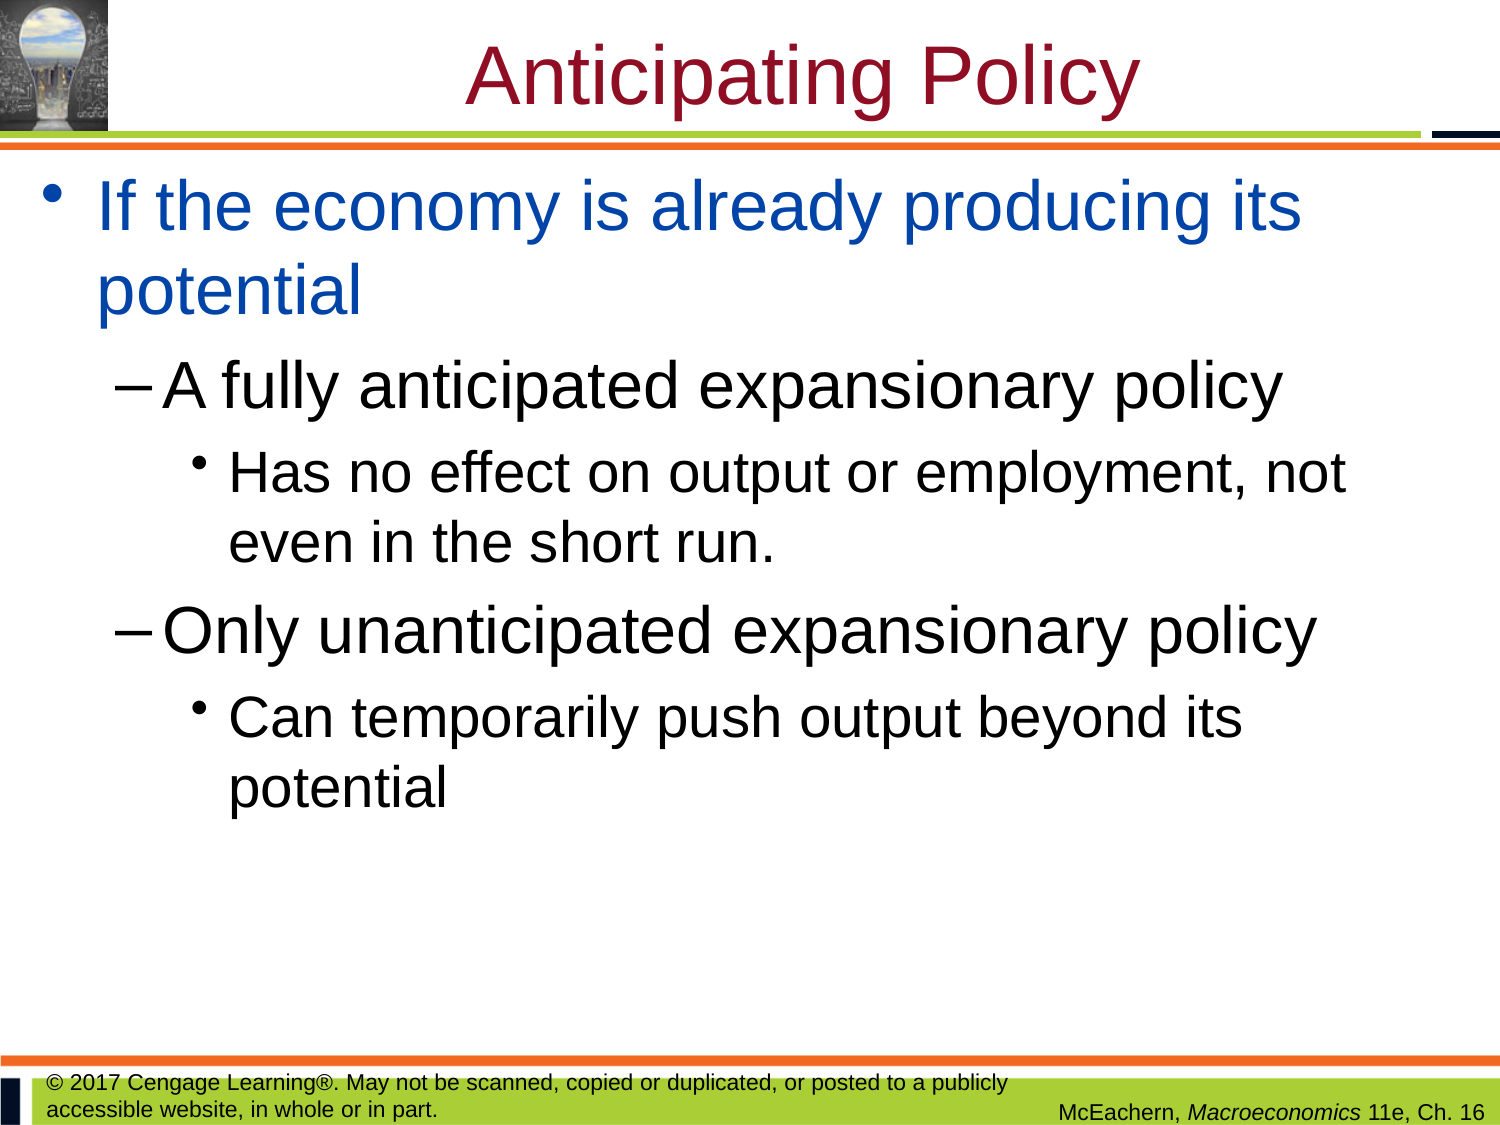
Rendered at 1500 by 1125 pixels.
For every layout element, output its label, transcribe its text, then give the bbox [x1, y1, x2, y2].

list If the economy is already producing its potential A fully anticipated expansionary policy Has no effect on output or employment, not even in the short run. Only unanticipated expansionary policy Can temporarily push output beyond its potential [25, 151, 1475, 1058]
footer © 2017 Cengage Learning®. May not be scanned, copied or duplicated, or posted to a publicly accessible website, in whole or in part. [31, 1065, 1048, 1125]
picture [0, 0, 1500, 150]
picture [2, 1056, 1500, 1124]
title Anticipating Policy [107, 0, 1500, 142]
